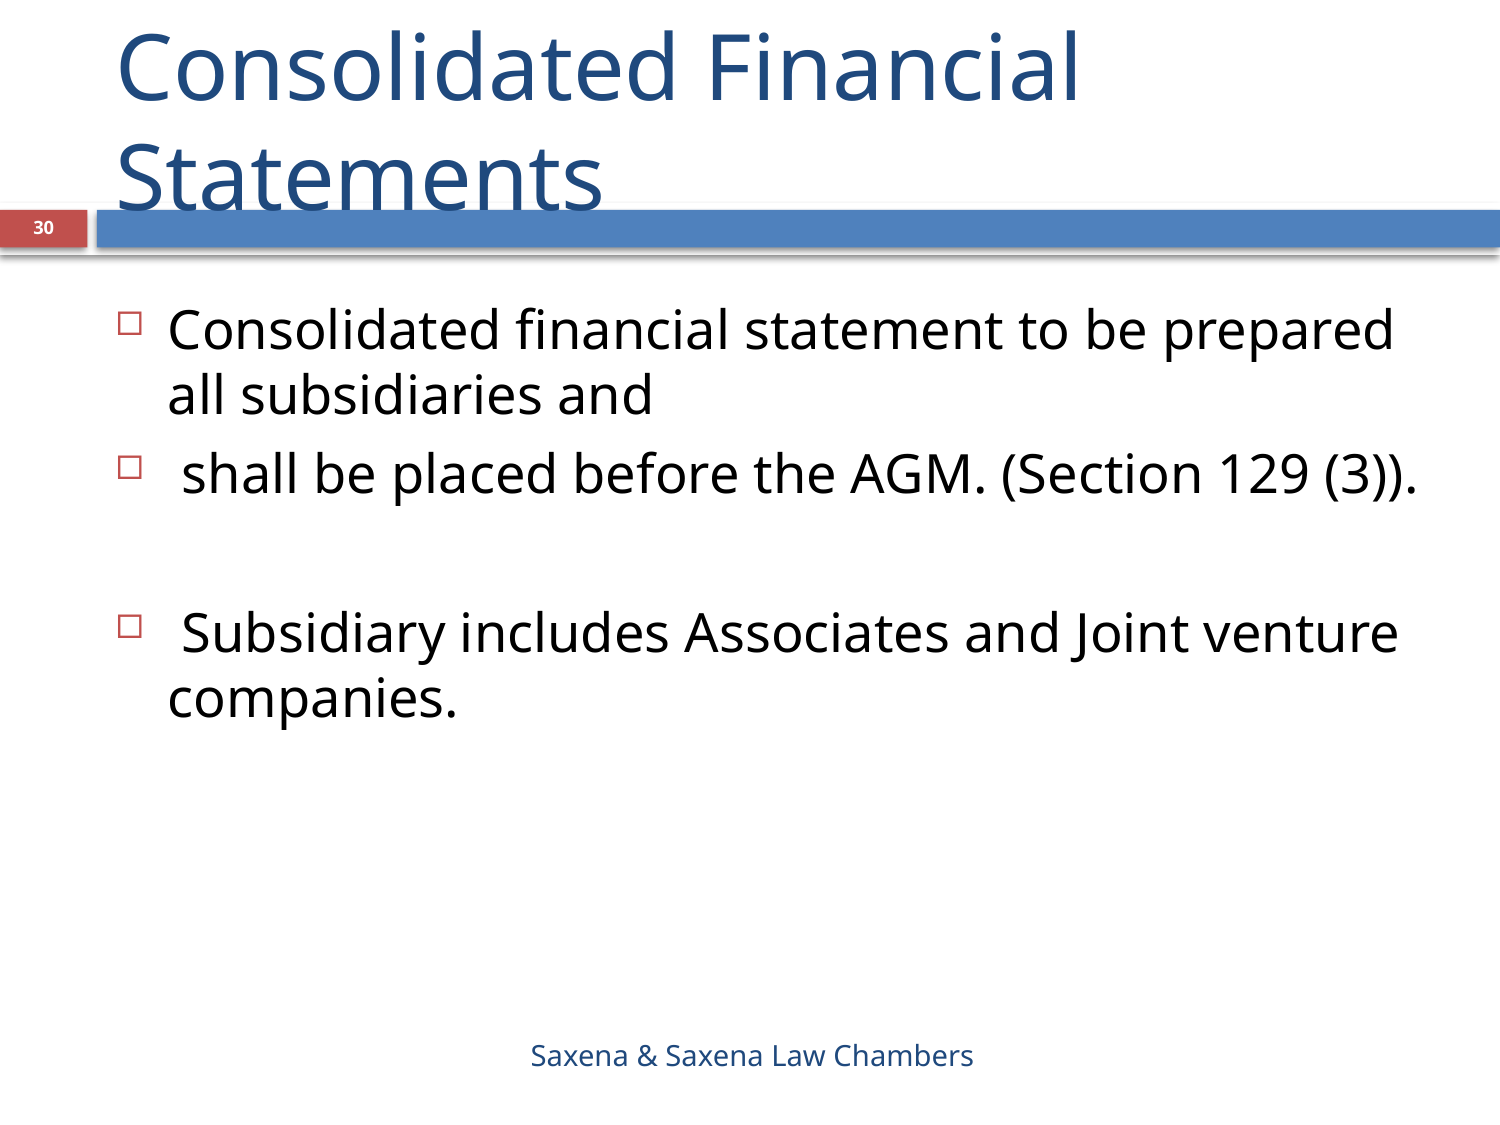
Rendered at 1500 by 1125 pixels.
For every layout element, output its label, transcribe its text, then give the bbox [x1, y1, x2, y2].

footer Saxena & Saxena Law Chambers [99, 1025, 990, 1085]
list Consolidated financial statement to be prepared all subsidiaries and shall be placed before the AGM. (Section 129 (3)). Subsidiary includes Associates and Joint venture companies. [100, 287, 1439, 1001]
slide_number 30 [0, 208, 88, 249]
title Consolidated Financial Statements [100, 37, 1439, 201]
